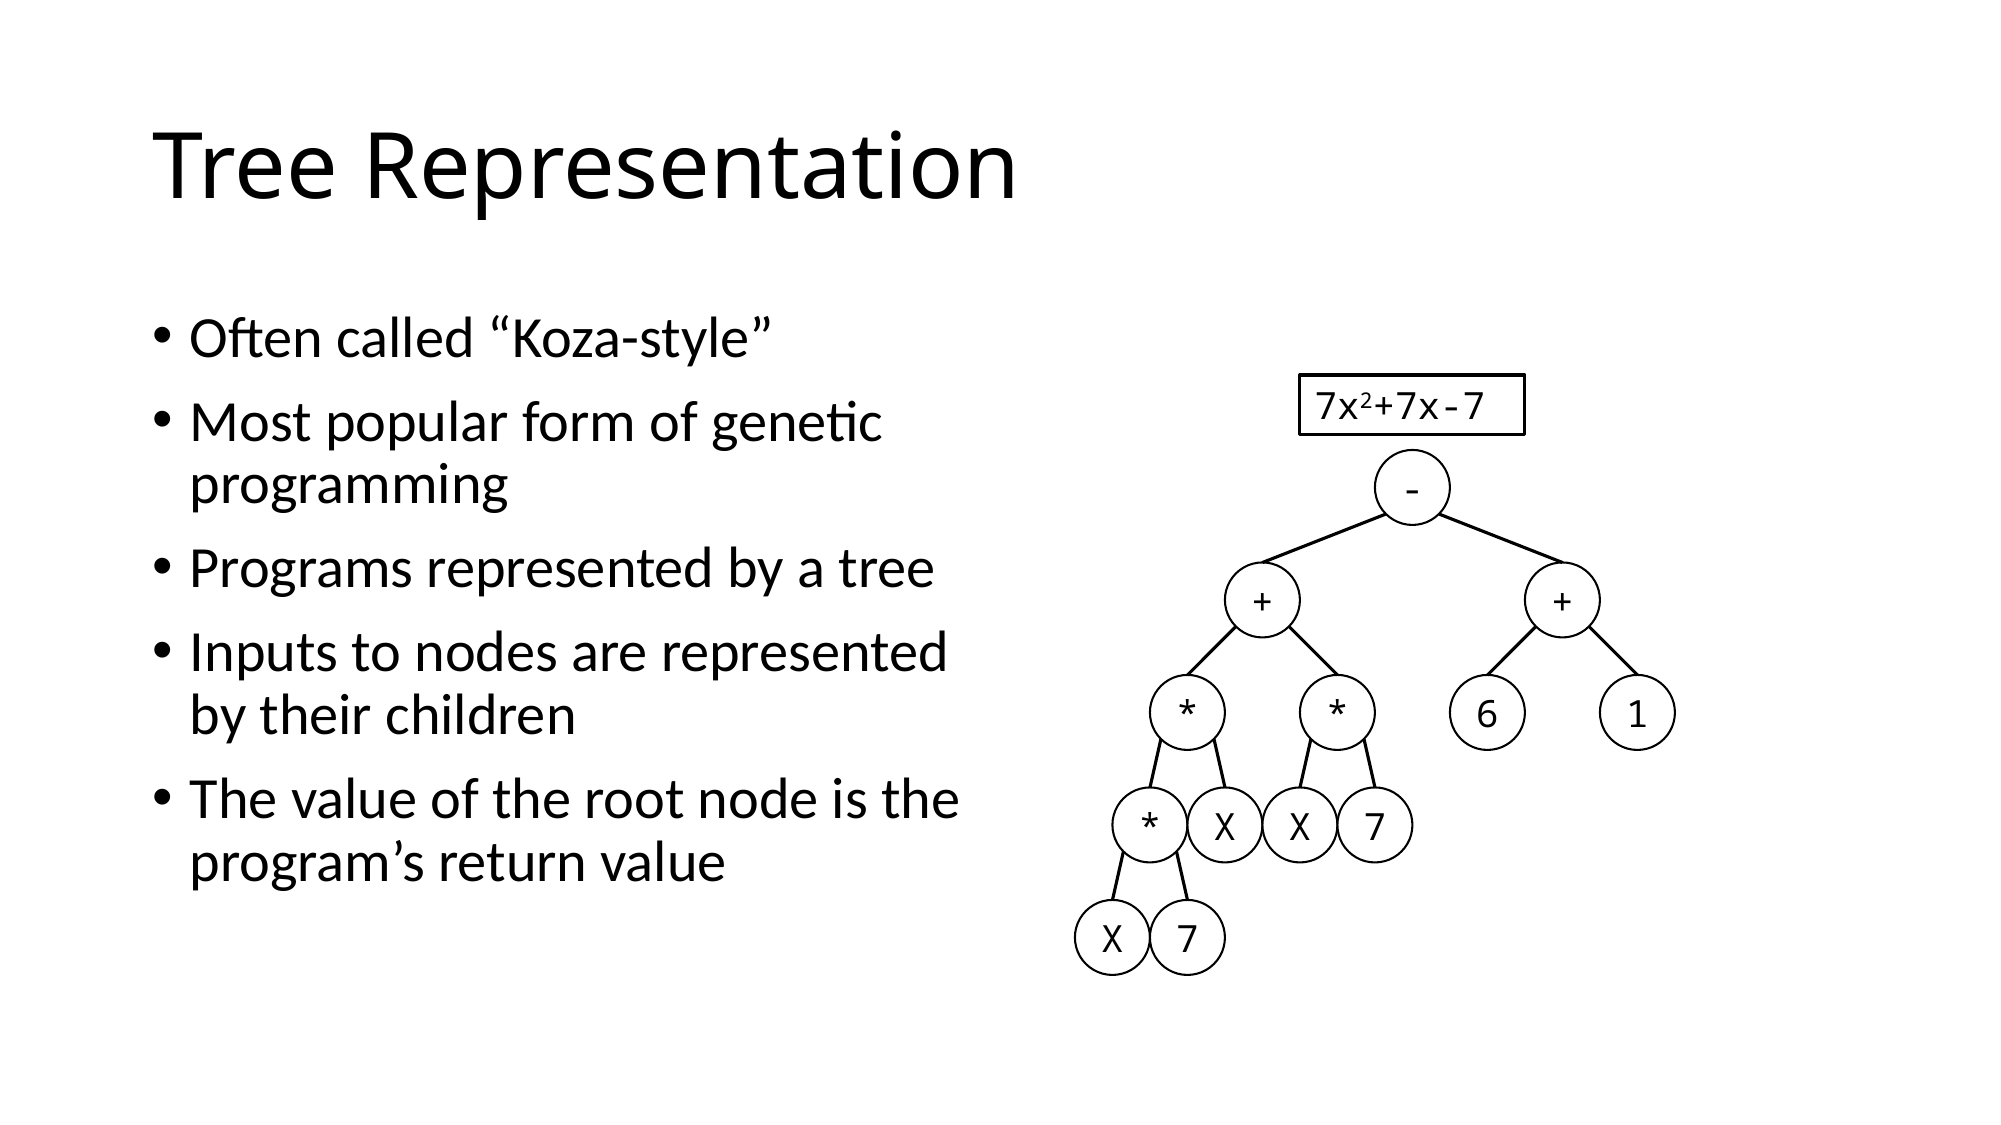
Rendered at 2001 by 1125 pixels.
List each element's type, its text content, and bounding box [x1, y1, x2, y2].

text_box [1112, 851, 1124, 900]
text_box 6 [1448, 673, 1526, 751]
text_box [1363, 738, 1375, 788]
text_box X [1261, 786, 1337, 864]
text_box 7 [1148, 899, 1226, 976]
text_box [1187, 626, 1236, 675]
text_box X [1073, 898, 1150, 976]
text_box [1288, 626, 1338, 675]
text_box + [1523, 561, 1601, 639]
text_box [1213, 738, 1225, 788]
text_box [1149, 738, 1161, 788]
text_box 7 [1336, 786, 1414, 864]
text_box X [1186, 786, 1262, 864]
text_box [1487, 626, 1536, 675]
text_box * [1148, 673, 1226, 751]
text_box - [1373, 448, 1451, 526]
title Tree Representation [137, 59, 1863, 278]
text_box 1 [1598, 674, 1676, 751]
text_box * [1298, 674, 1376, 751]
text_box + [1223, 561, 1301, 639]
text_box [1299, 738, 1311, 788]
text_box * [1111, 786, 1187, 864]
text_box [1262, 513, 1386, 563]
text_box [1438, 513, 1563, 563]
list Often called “Koza-style” Most popular form of genetic programming Programs represented by a tree Inputs to nodes are represented by their children The value of the root node is the program’s return value [137, 299, 988, 1014]
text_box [1176, 851, 1188, 900]
text_box 7x2+7x-7 [1299, 374, 1525, 435]
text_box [1588, 626, 1638, 675]
